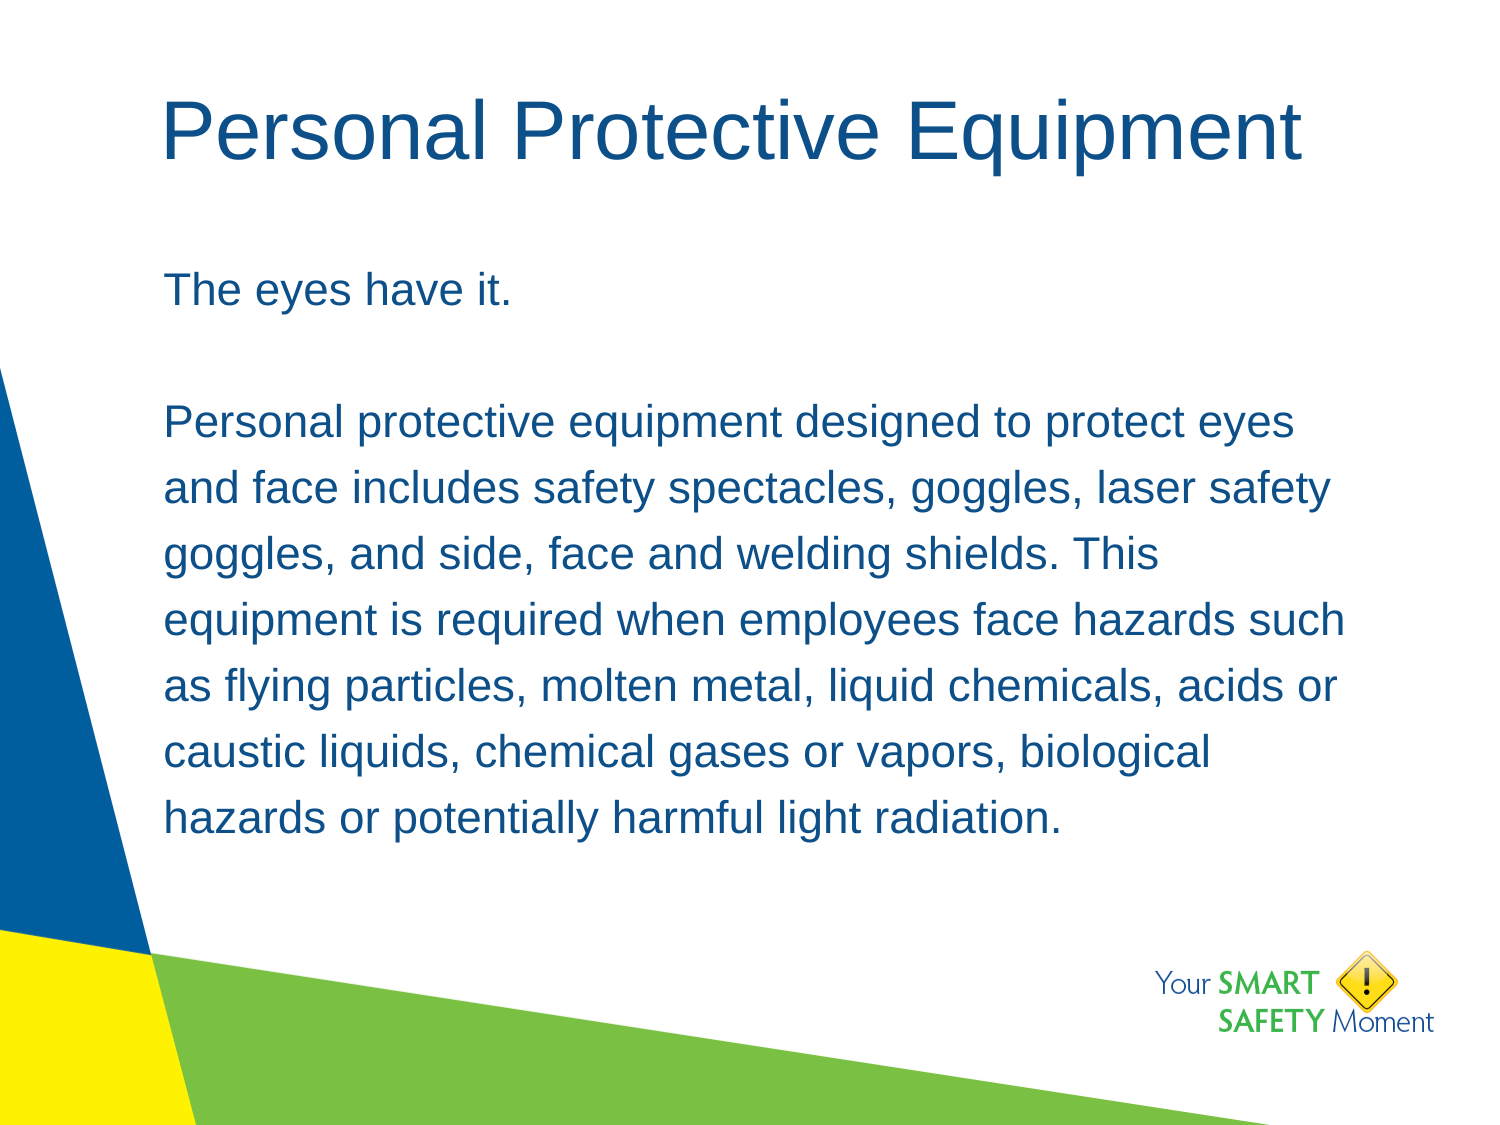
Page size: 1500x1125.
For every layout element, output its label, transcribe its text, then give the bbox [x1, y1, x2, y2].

list The eyes have it. Personal protective equipment designed to protect eyes and face includes safety spectacles, goggles, laser safety goggles, and side, face and welding shields. This equipment is required when employees face hazards such as flying particles, molten metal, liquid chemicals, acids or caustic liquids, chemical gases or vapors, biological hazards or potentially harmful light radiation. [148, 241, 1366, 970]
title Personal Protective Equipment [18, 69, 1445, 184]
picture [0, 0, 1500, 1125]
